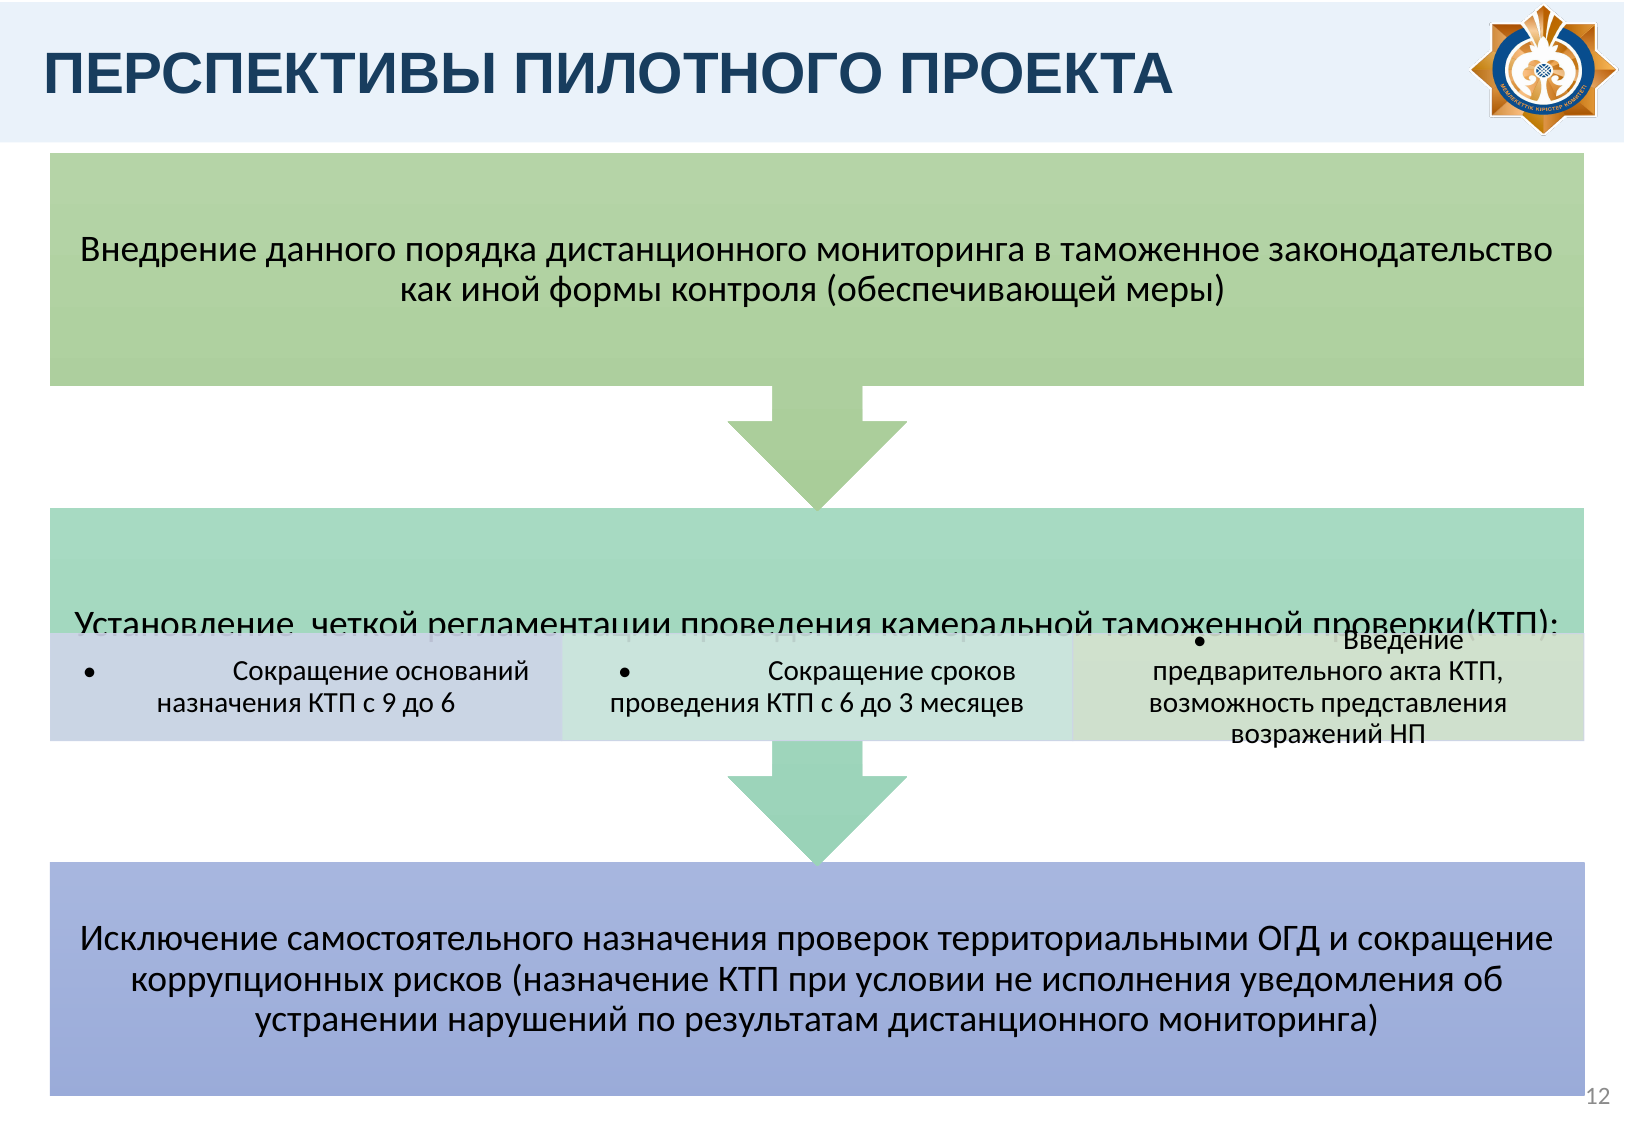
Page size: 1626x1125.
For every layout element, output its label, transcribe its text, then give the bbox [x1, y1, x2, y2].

slide_number 12 [1260, 1065, 1625, 1125]
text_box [49, 152, 1585, 1096]
text_box ПЕРСПЕКТИВЫ ПИЛОТНОГО ПРОЕКТА [28, 4, 1468, 137]
text_box [0, 1, 1625, 144]
picture [1468, 2, 1619, 137]
